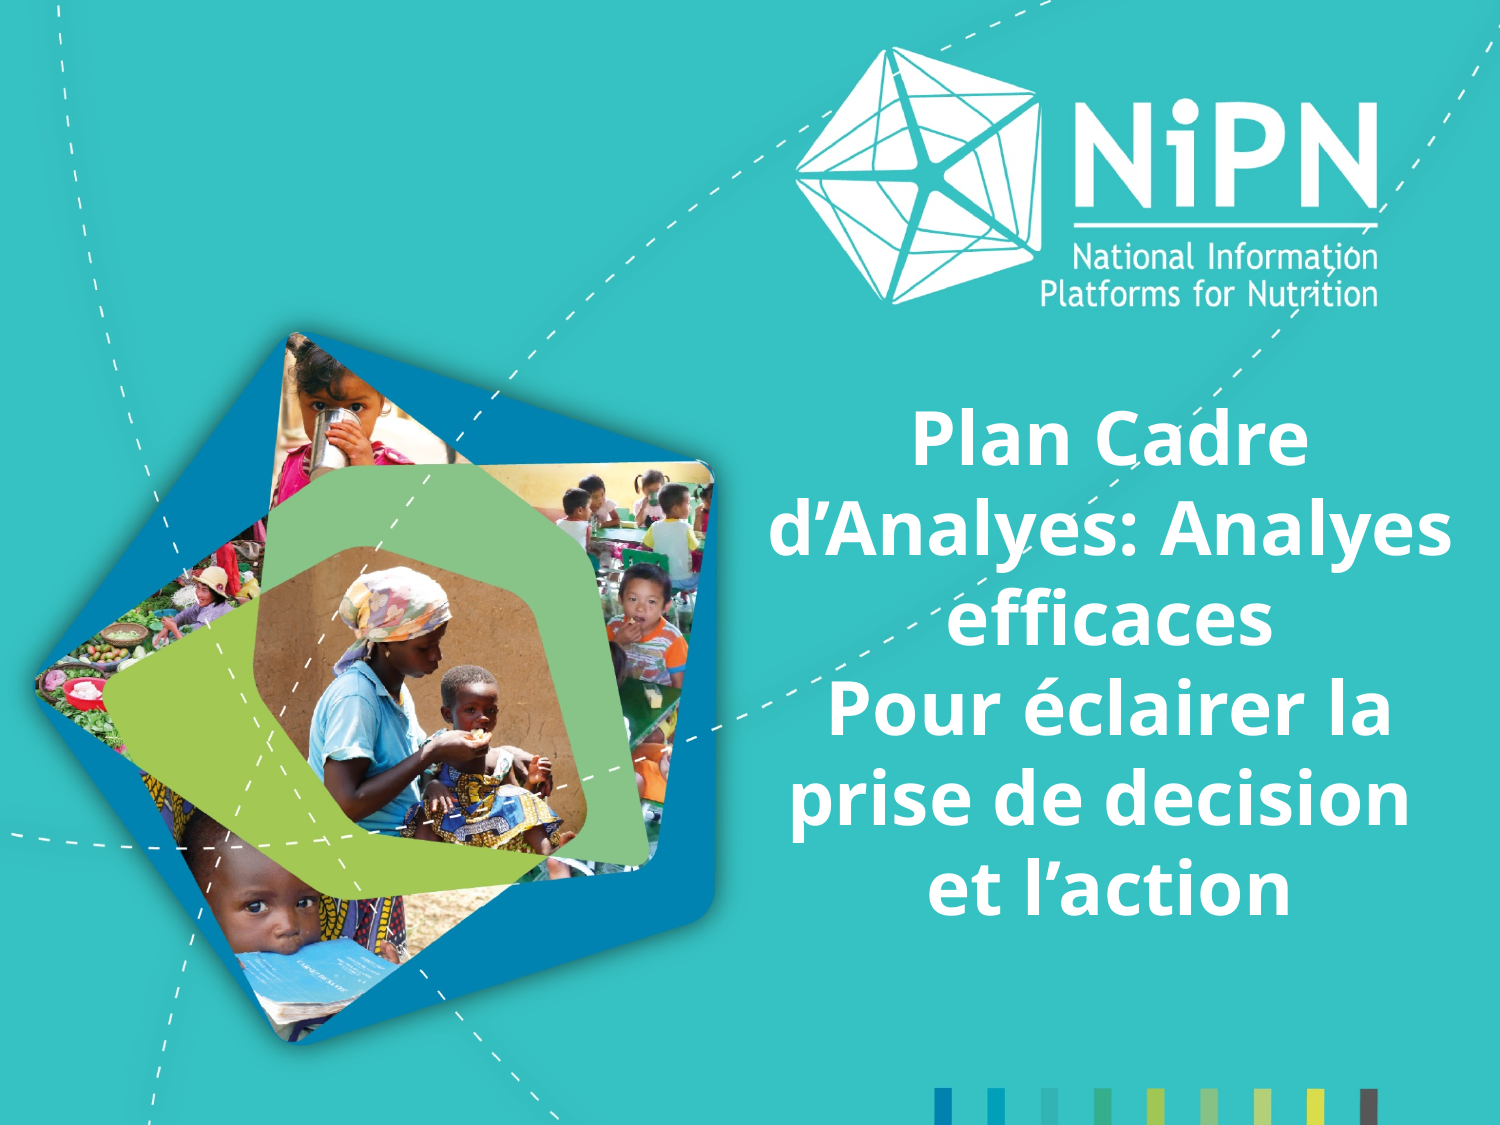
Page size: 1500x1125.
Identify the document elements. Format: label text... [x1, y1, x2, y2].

text_box Plan Cadre d’Analyes: Analyes efficaces Pour éclairer la prise de decision et l’action [750, 382, 1471, 938]
picture [0, 0, 1500, 1125]
